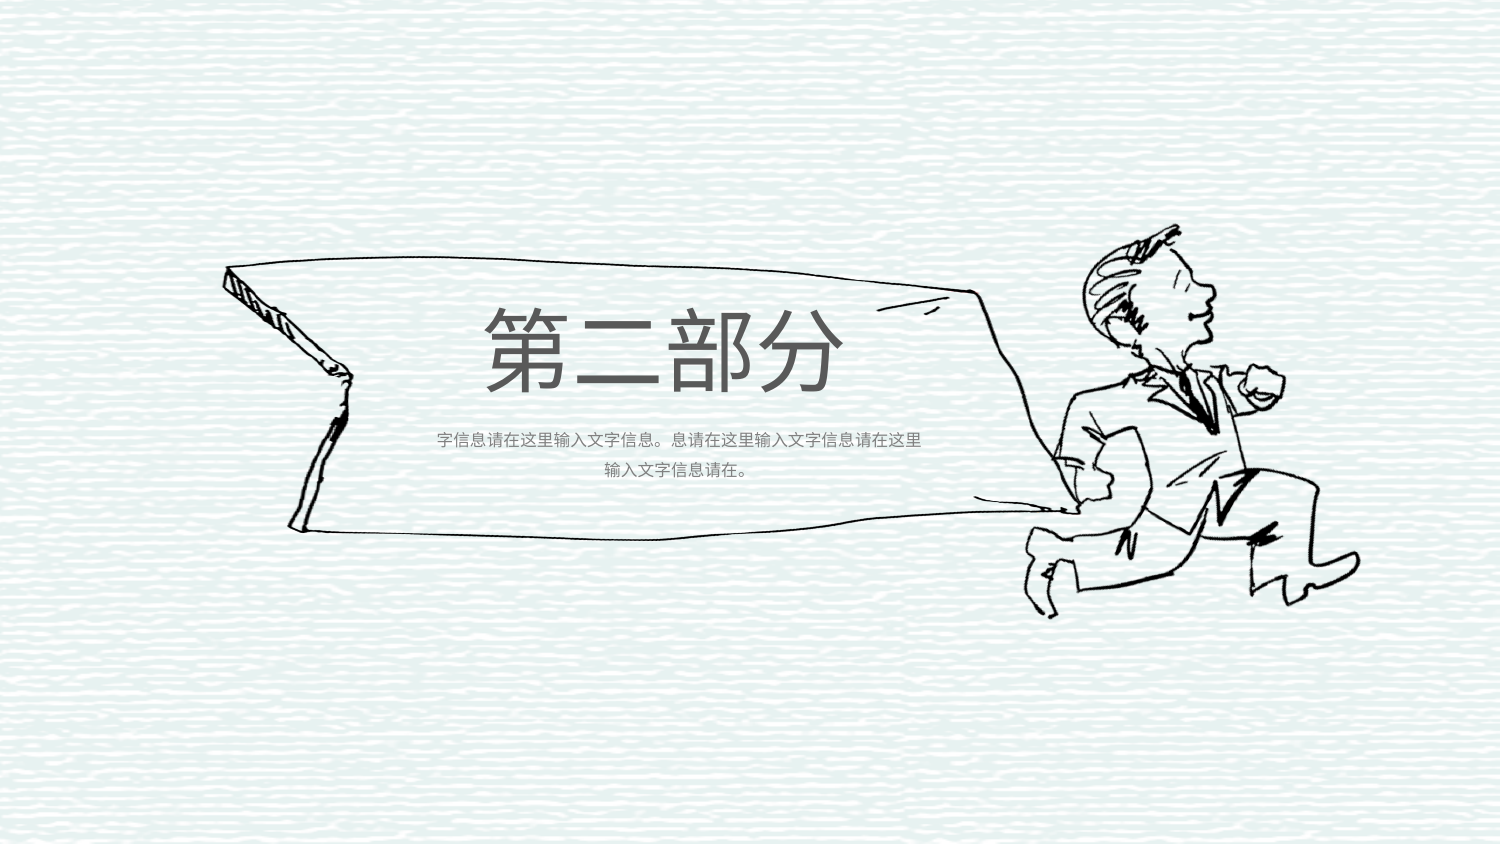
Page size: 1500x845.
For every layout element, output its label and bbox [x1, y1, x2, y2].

picture [177, 172, 1461, 740]
